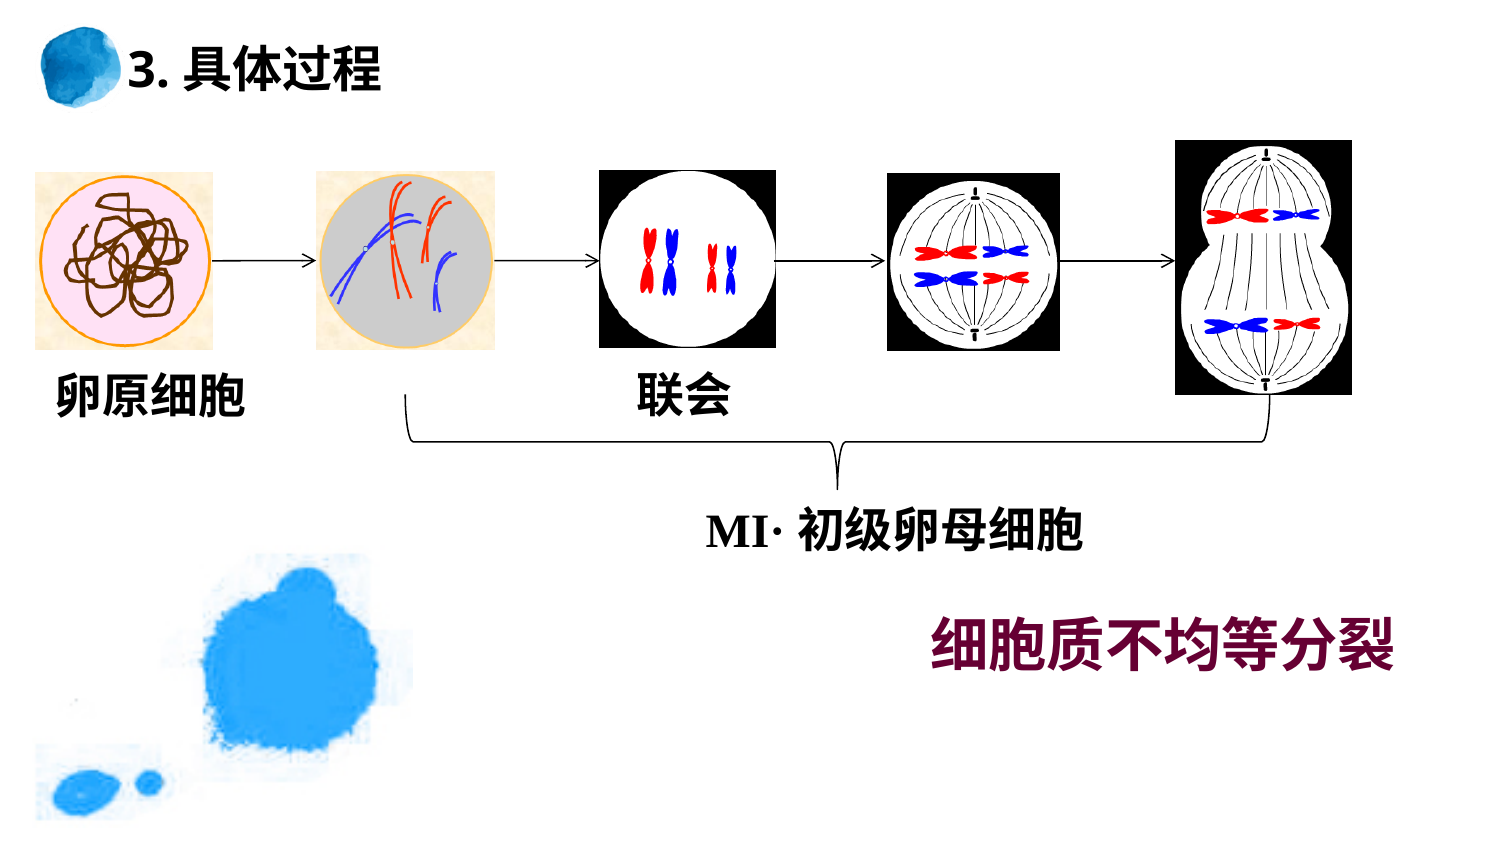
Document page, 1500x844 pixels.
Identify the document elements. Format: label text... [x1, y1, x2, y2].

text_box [886, 173, 1061, 352]
text_box 细胞质不均等分裂 [915, 587, 1436, 686]
text_box MI·初级卵母细胞 [690, 492, 1143, 565]
text_box 卵原细胞 [39, 358, 268, 431]
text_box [599, 170, 777, 348]
text_box 联会 [621, 357, 761, 394]
picture [315, 171, 495, 350]
picture [13, 528, 413, 829]
picture [34, 23, 126, 113]
picture [34, 171, 213, 350]
text_box [405, 394, 1270, 490]
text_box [1174, 140, 1352, 395]
text_box 3.具体过程 [130, 30, 397, 105]
